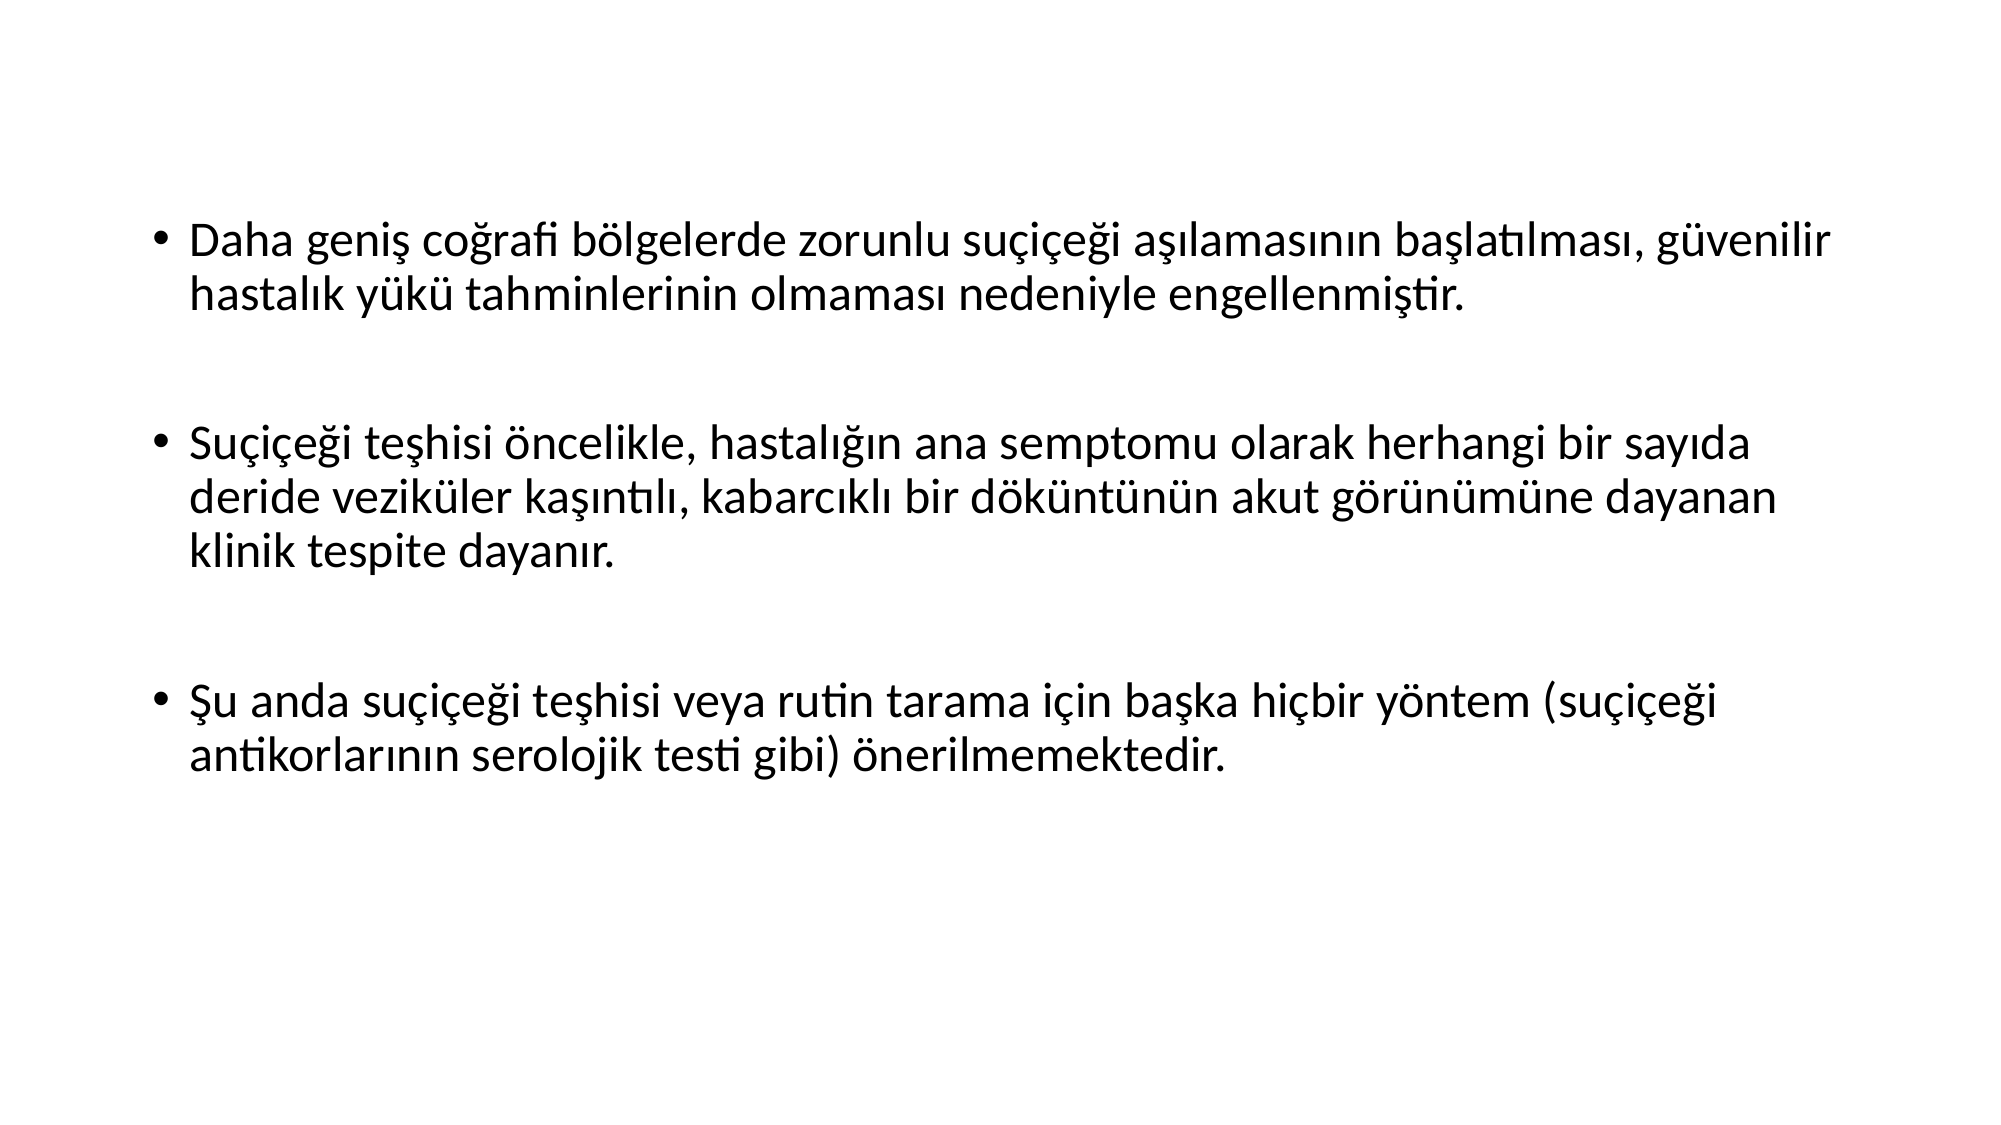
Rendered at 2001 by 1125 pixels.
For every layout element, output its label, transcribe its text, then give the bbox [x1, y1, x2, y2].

list Daha geniş coğrafi bölgelerde zorunlu suçiçeği aşılamasının başlatılması, güvenilir hastalık yükü tahminlerinin olmaması nedeniyle engellenmiştir. Suçiçeği teşhisi öncelikle, hastalığın ana semptomu olarak herhangi bir sayıda deride veziküler kaşıntılı, kabarcıklı bir döküntünün akut görünümüne dayanan klinik tespite dayanır. Şu anda suçiçeği teşhisi veya rutin tarama için başka hiçbir yöntem (suçiçeği antikorlarının serolojik testi gibi) önerilmemektedir. [137, 205, 1863, 920]
